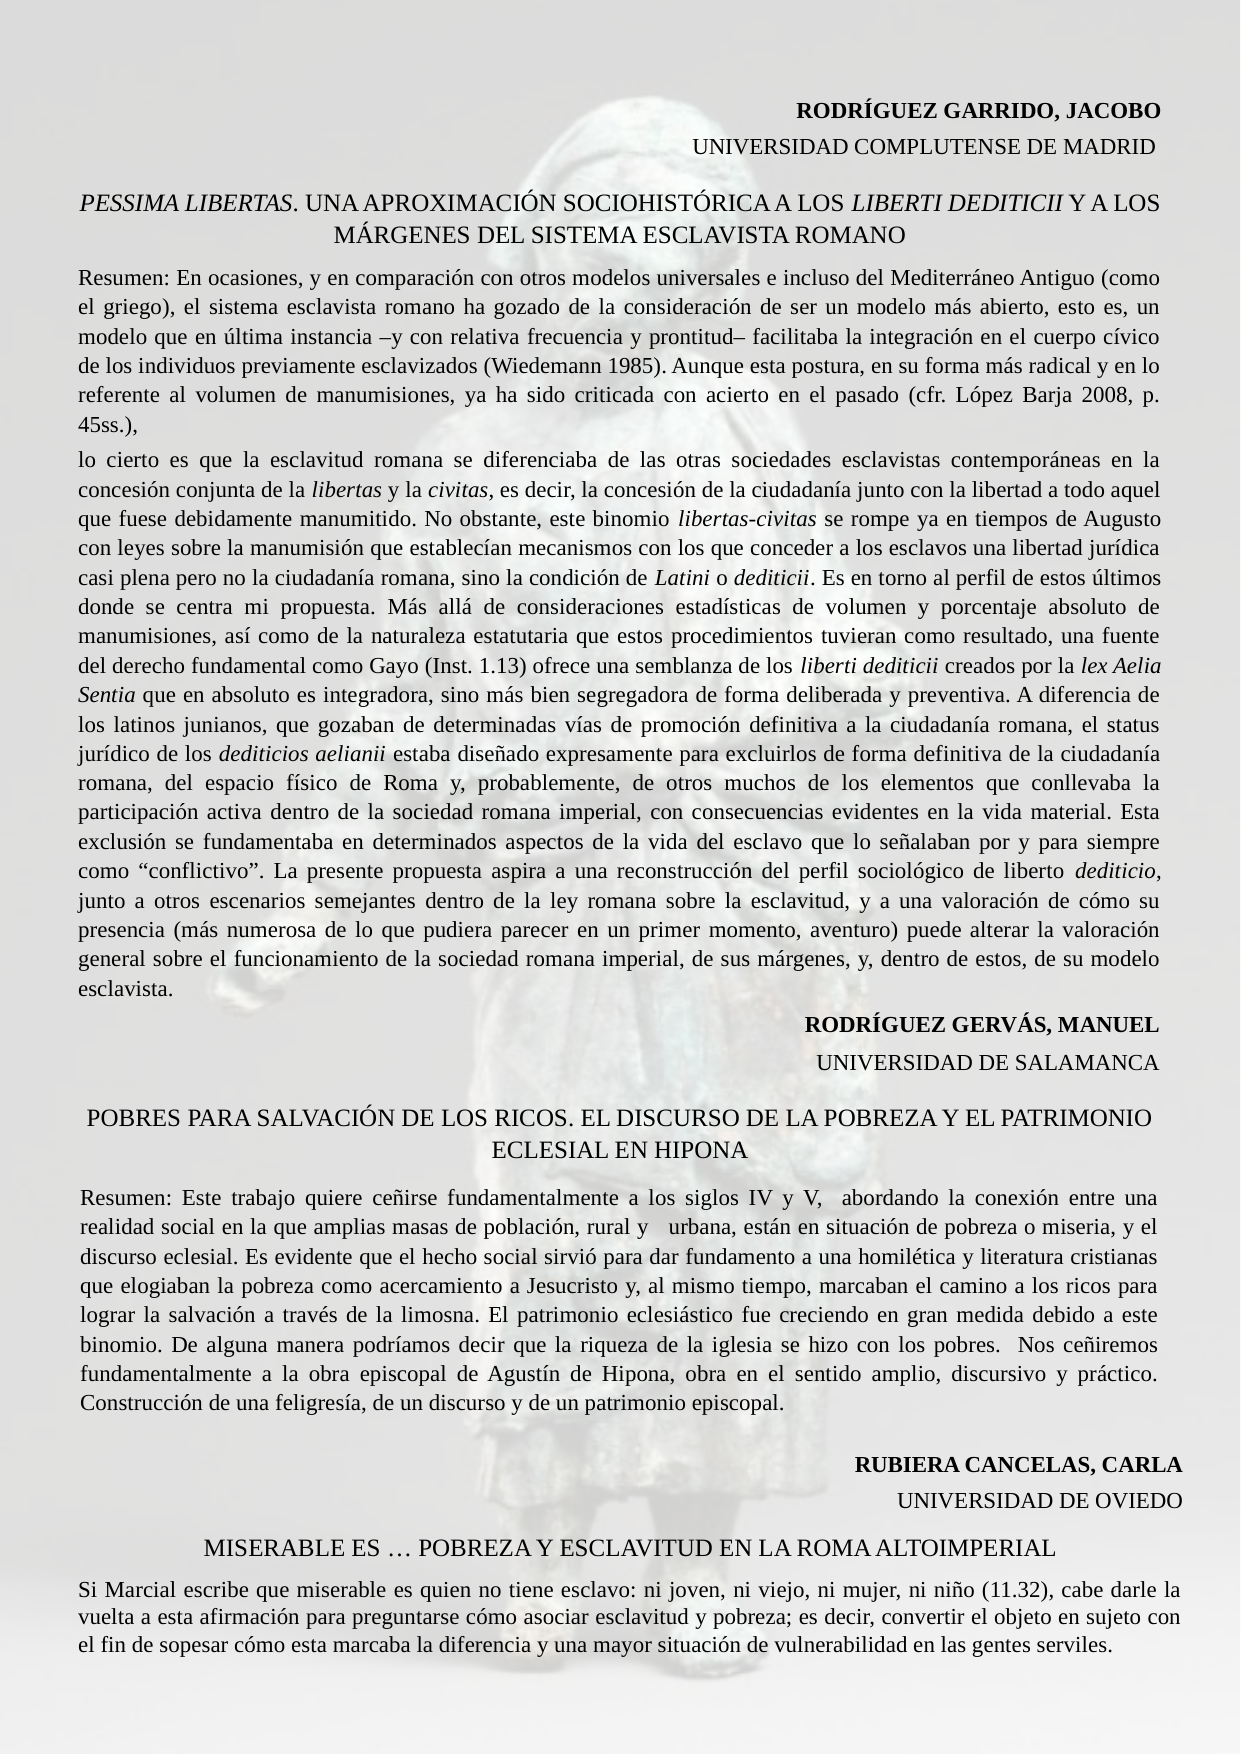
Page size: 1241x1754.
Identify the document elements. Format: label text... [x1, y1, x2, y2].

text_box Rodríguez Garrido, Jacobo Universidad Complutense de Madrid Pessima libertas. Una aproximación sociohistórica a los liberti dediticii y a los márgenes del sistema esclavista romano Resumen: En ocasiones, y en comparación con otros modelos universales e incluso del Mediterráneo Antiguo (como el griego), el sistema esclavista romano ha gozado de la consideración de ser un modelo más abierto, esto es, un modelo que en última instancia –y con relativa frecuencia y prontitud– facilitaba la integración en el cuerpo cívico de los individuos previamente esclavizados (Wiedemann 1985). Aunque esta postura, en su forma más radical y en lo referente al volumen de manumisiones, ya ha sido criticada con acierto en el pasado (cfr. López Barja 2008, p. 45ss.), lo cierto es que la esclavitud romana se diferenciaba de las otras sociedades esclavistas contemporáneas en la concesión conjunta de la libertas y la civitas, es decir, la concesión de la ciudadanía junto con la libertad a todo aquel que fuese debidamente manumitido. No obstante, este binomio libertas-civitas se rompe ya en tiempos de Augusto con leyes sobre la manumisión que establecían mecanismos con los que conceder a los esclavos una libertad jurídica casi plena pero no la ciudadanía romana, sino la condición de Latini o dediticii. Es en torno al perfil de estos últimos donde se centra mi propuesta. Más allá de consideraciones estadísticas de volumen y porcentaje absoluto de manumisiones, así como de la naturaleza estatutaria que estos procedimientos tuvieran como resultado, una fuente del derecho fundamental como Gayo (Inst. 1.13) ofrece una semblanza de los liberti dediticii creados por la lex Aelia Sentia que en absoluto es integradora, sino más bien segregadora de forma deliberada y preventiva. A diferencia de los latinos junianos, que gozaban de determinadas vías de promoción definitiva a la ciudadanía romana, el status jurídico de los dediticios aelianii estaba diseñado expresamente para excluirlos de forma definitiva de la ciudadanía romana, del espacio físico de Roma y, probablemente, de otros muchos de los elementos que conllevaba la participación activa dentro de la sociedad romana imperial, con consecuencias evidentes en la vida material. Esta exclusión se fundamentaba en determinados aspectos de la vida del esclavo que lo señalaban por y para siempre como “conflictivo”. La presente propuesta aspira a una reconstrucción del perfil sociológico de liberto dediticio, junto a otros escenarios semejantes dentro de la ley romana sobre la esclavitud, y a una valoración de cómo su presencia (más numerosa de lo que pudiera parecer en un primer momento, aventuro) puede alterar la valoración general sobre el funcionamiento de la sociedad romana imperial, de sus márgenes, y, dentro de estos, de su modelo esclavista. [63, 23, 1177, 1075]
text_box Rodríguez Gervás, Manuel Universidad de Salamanca Pobres para salvación de los ricos. El discurso de la pobreza y el patrimonio eclesial en Hipona Resumen: Este trabajo quiere ceñirse fundamentalmente a los siglos IV y V, abordando la conexión entre una realidad social en la que amplias masas de población, rural y urbana, están en situación de pobreza o miseria, y el discurso eclesial. Es evidente que el hecho social sirvió para dar fundamento a una homilética y literatura cristianas que elogiaban la pobreza como acercamiento a Jesucristo y, al mismo tiempo, marcaban el camino a los ricos para lograr la salvación a través de la limosna. El patrimonio eclesiástico fue creciendo en gran medida debido a este binomio. De alguna manera podríamos decir que la riqueza de la iglesia se hizo con los pobres. Nos ceñiremos fundamentalmente a la obra episcopal de Agustín de Hipona, obra en el sentido amplio, discursivo y práctico. Construcción de una feligresía, de un discurso y de un patrimonio episcopal. [65, 1000, 1175, 1440]
text_box Rubiera Cancelas, Carla Universidad de Oviedo Miserable es … Pobreza y esclavitud en la Roma altoimperial Si Marcial escribe que miserable es quien no tiene esclavo: ni joven, ni viejo, ni mujer, ni niño (11.32), cabe darle la vuelta a esta afirmación para preguntarse cómo asociar esclavitud y pobreza; es decir, convertir el objeto en sujeto con el fin de sopesar cómo esta marcaba la diferencia y una mayor situación de vulnerabilidad en las gentes serviles. [63, 1440, 1198, 1664]
